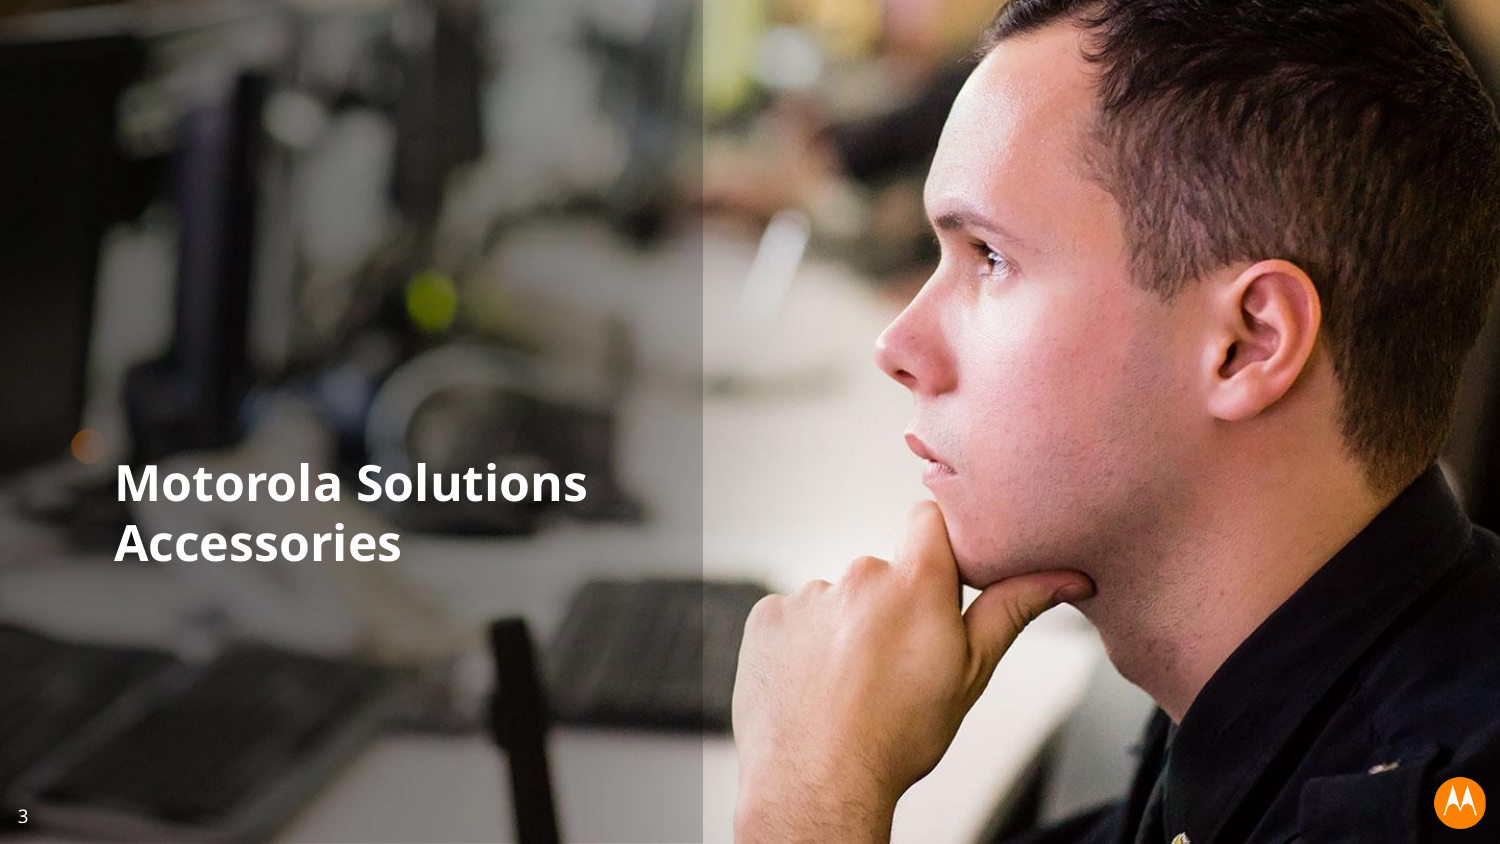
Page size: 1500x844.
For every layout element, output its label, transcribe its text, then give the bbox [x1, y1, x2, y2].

picture [0, 0, 1500, 844]
subtitle Motorola Solutions Accessories [102, 440, 677, 536]
